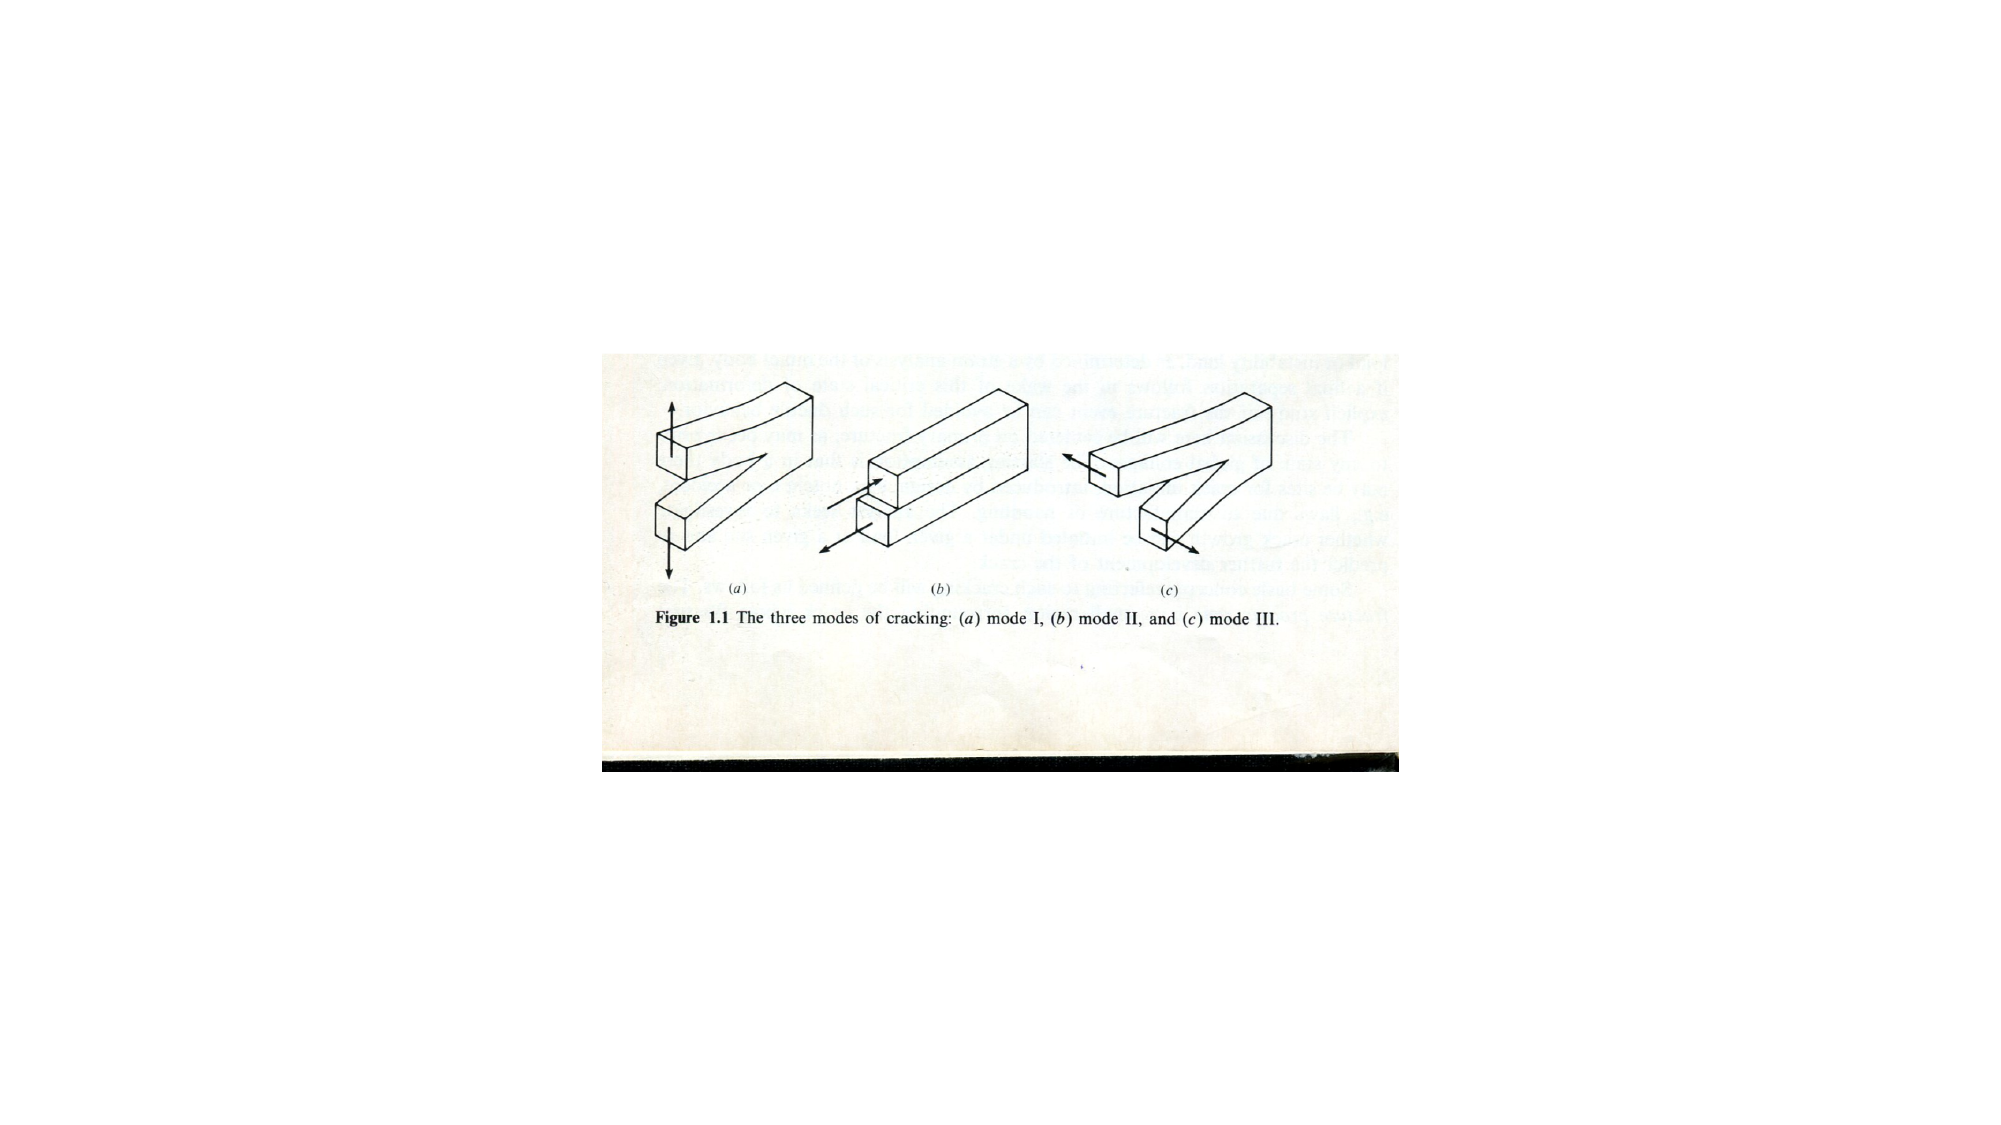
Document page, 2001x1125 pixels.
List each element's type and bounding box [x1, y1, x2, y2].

picture [601, 353, 1399, 772]
